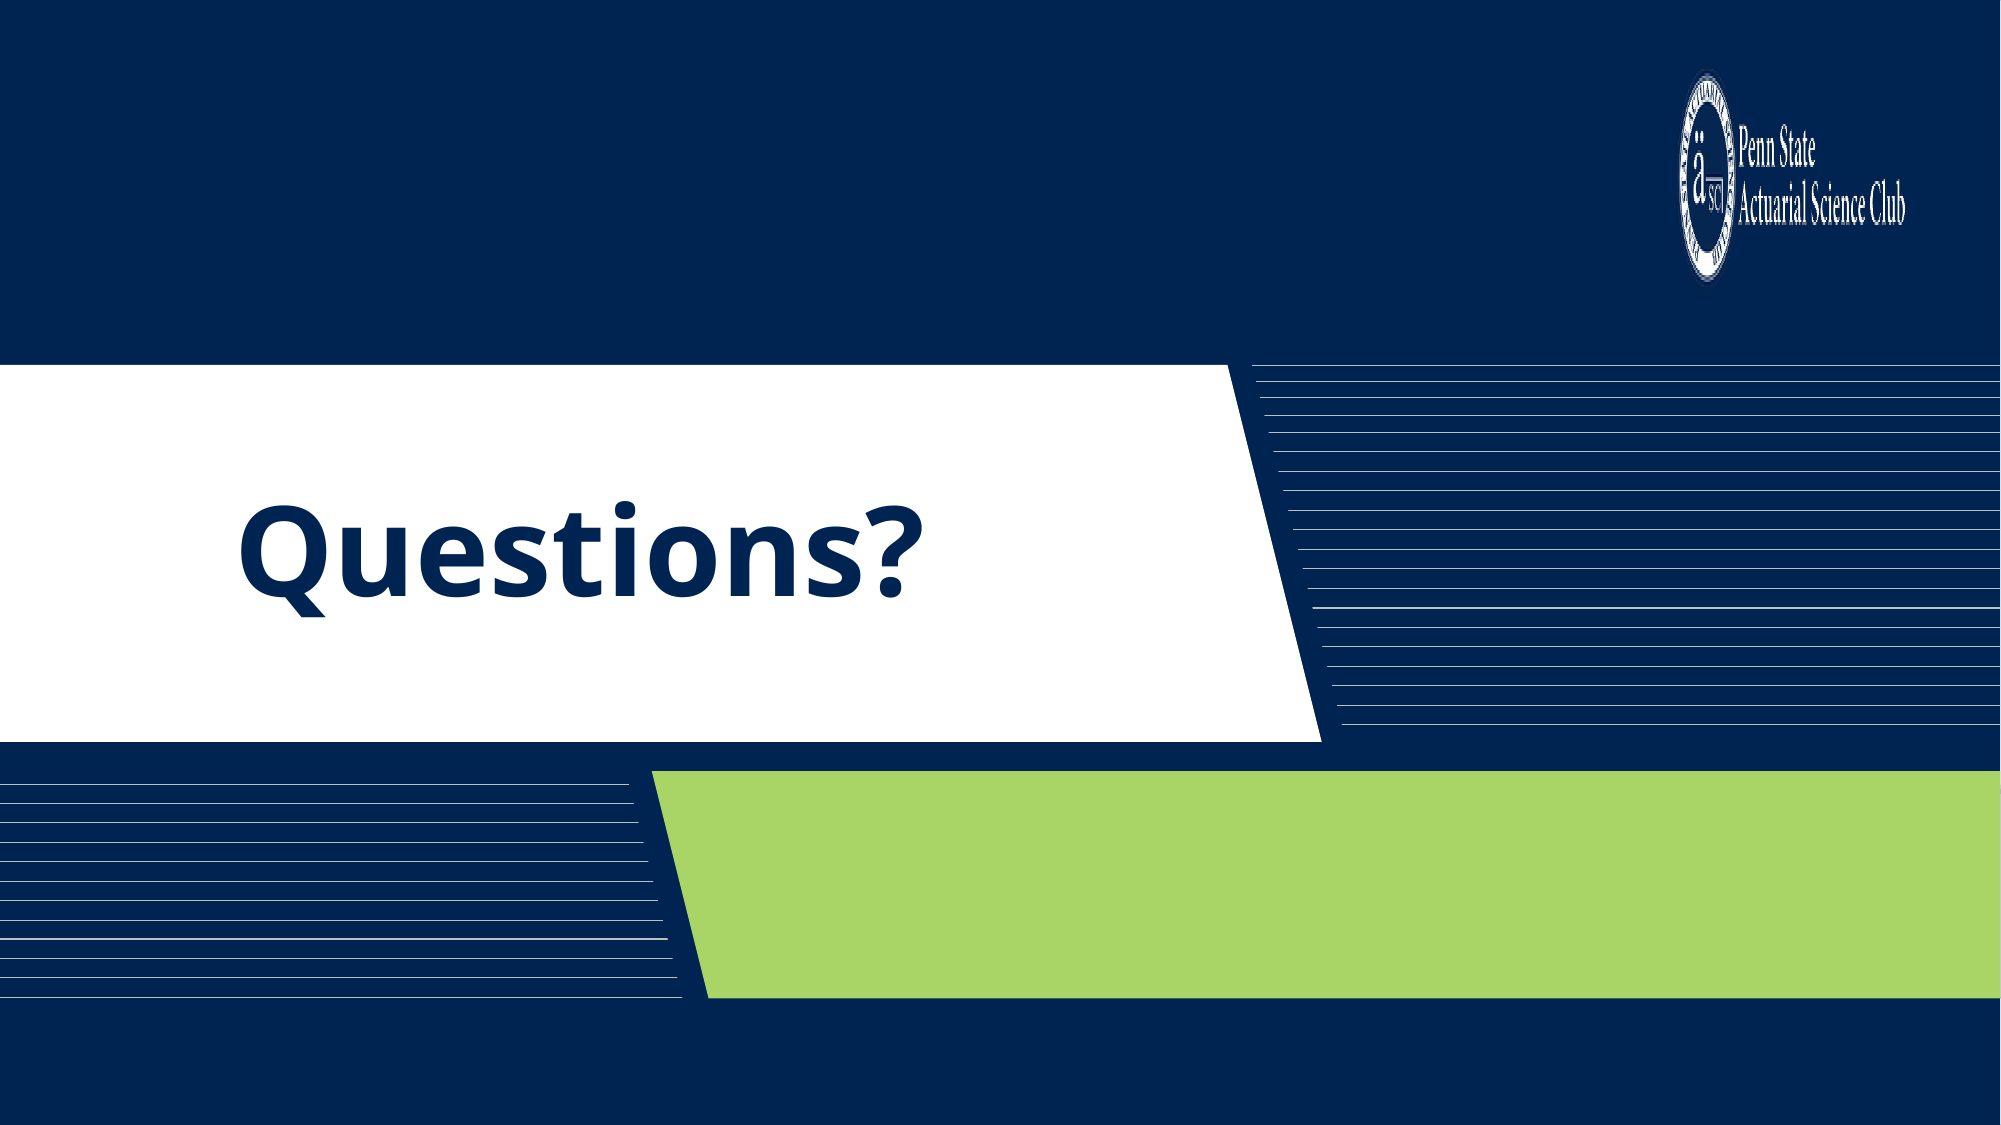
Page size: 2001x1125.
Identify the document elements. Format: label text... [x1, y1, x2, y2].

title Questions? [219, 476, 1241, 631]
picture [1674, 57, 1907, 297]
